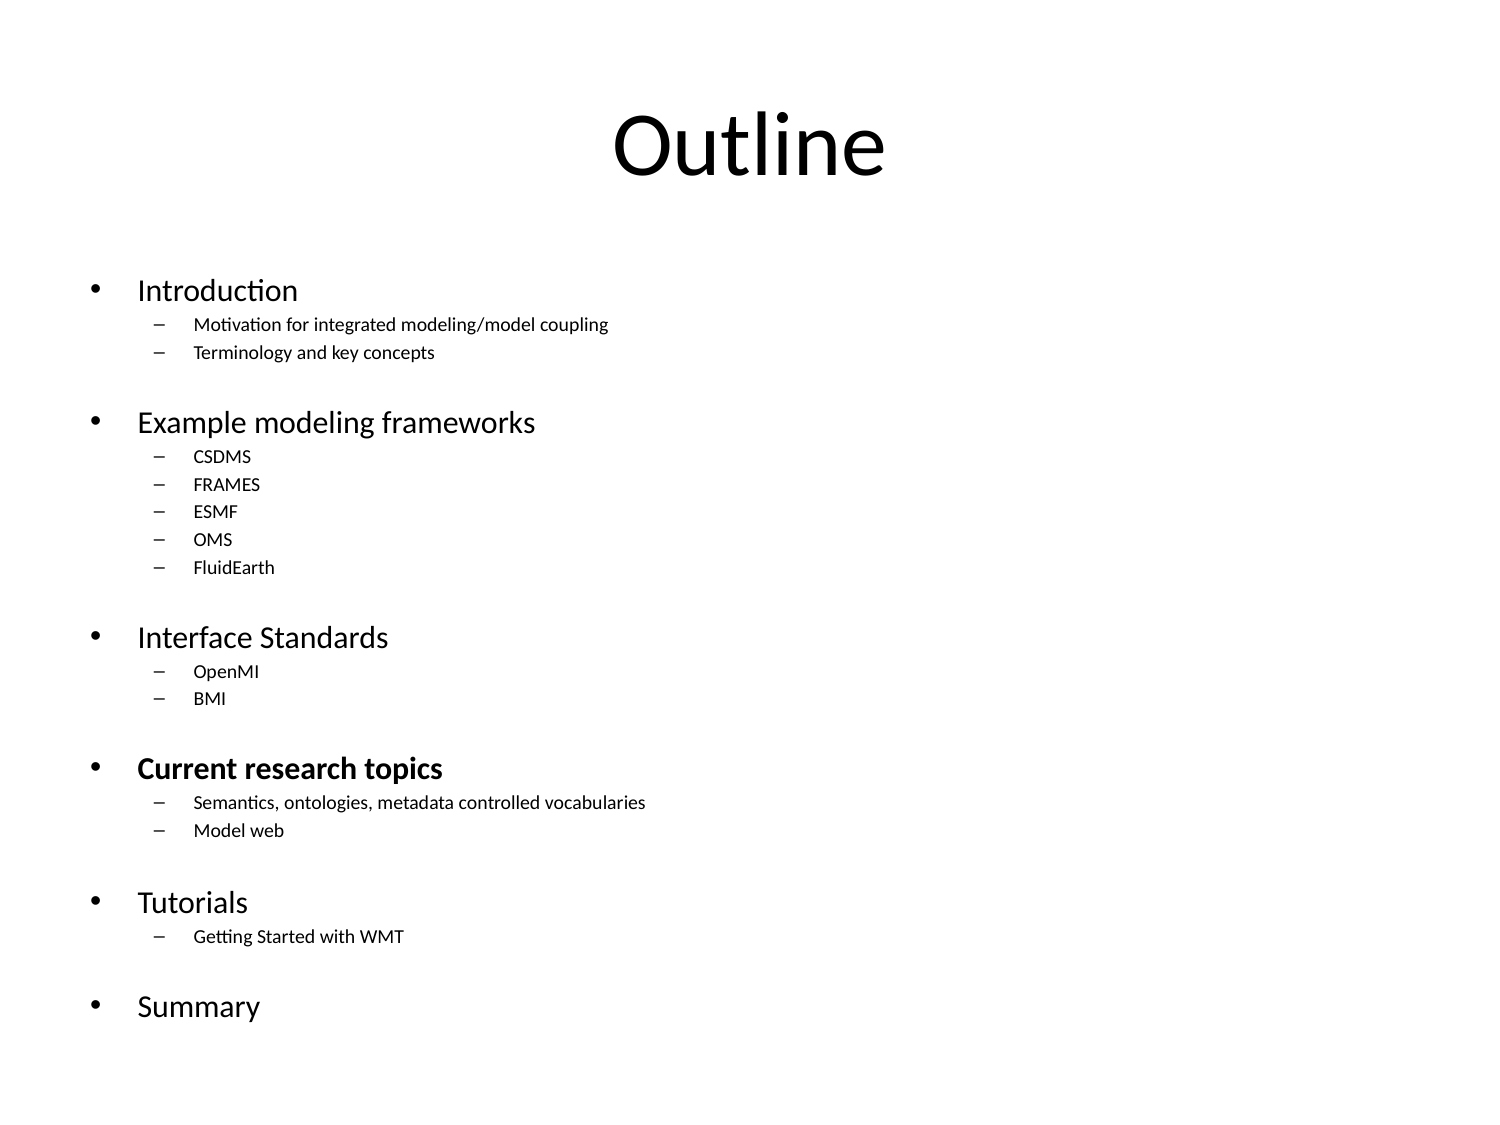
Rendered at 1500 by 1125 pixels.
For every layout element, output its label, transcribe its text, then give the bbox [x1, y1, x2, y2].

list Introduction Motivation for integrated modeling/model coupling Terminology and key concepts Example modeling frameworks CSDMS FRAMES ESMF OMS FluidEarth Interface Standards OpenMI BMI Current research topics Semantics, ontologies, metadata controlled vocabularies Model web Tutorials Getting Started with WMT Summary [75, 262, 1425, 1050]
title Outline [75, 45, 1425, 233]
